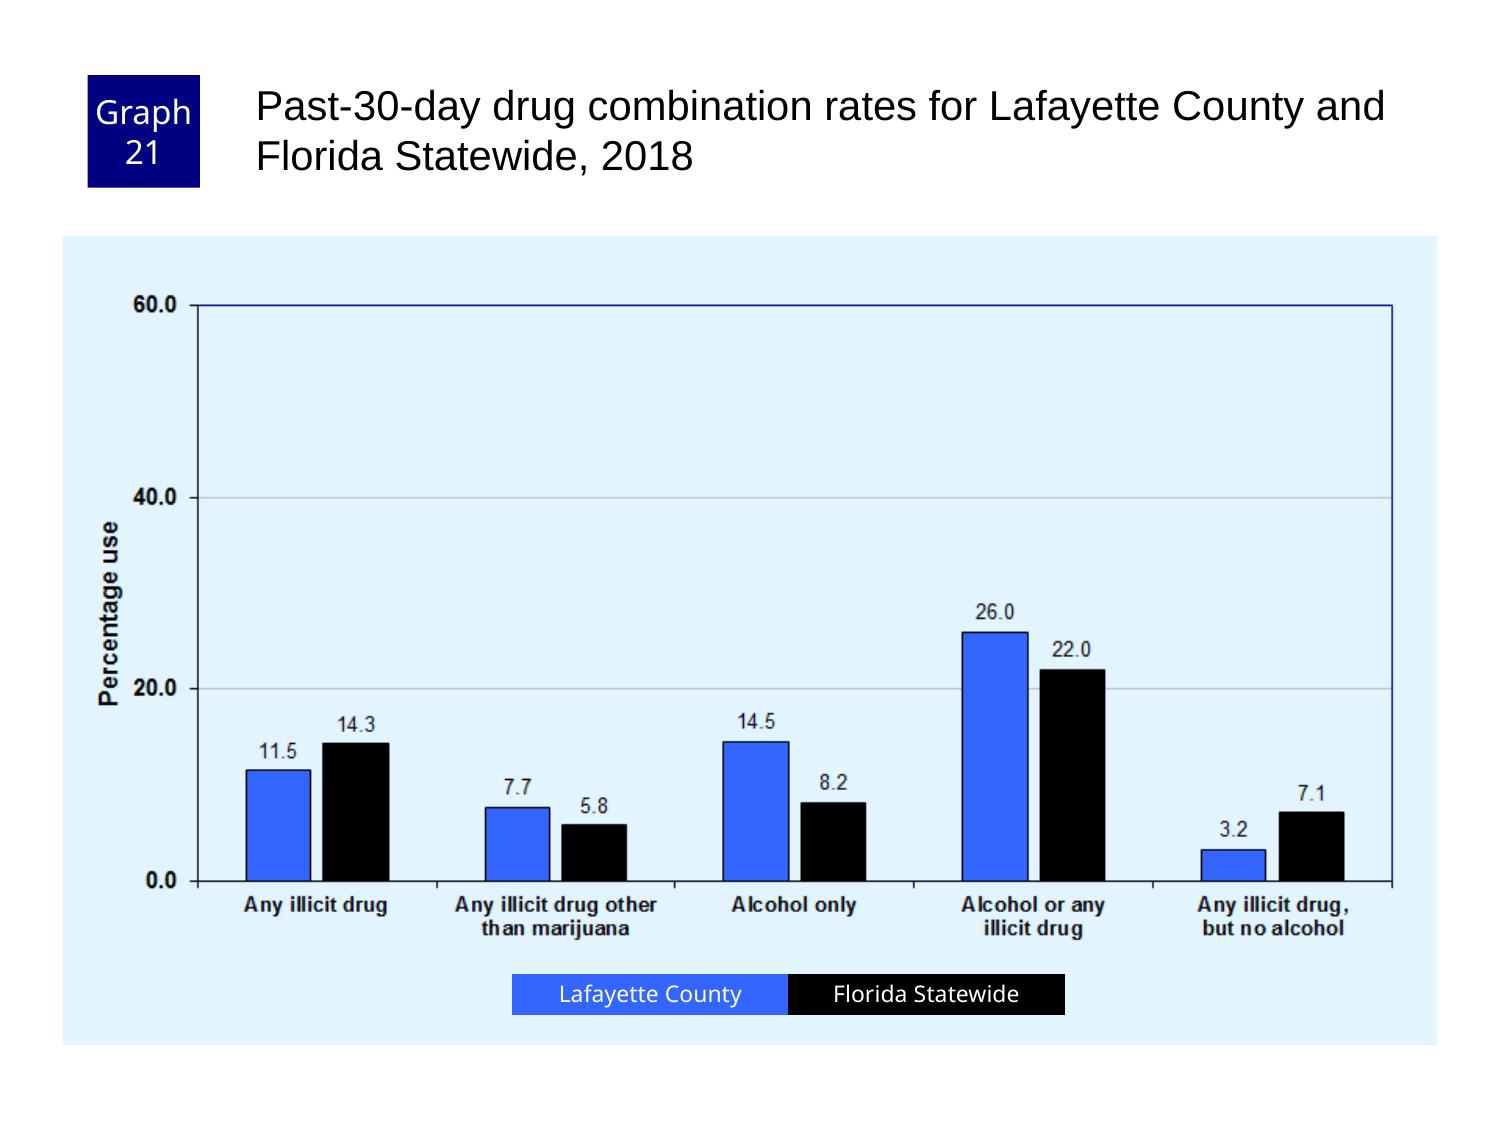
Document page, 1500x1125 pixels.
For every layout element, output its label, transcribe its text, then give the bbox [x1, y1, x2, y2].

picture [62, 236, 1437, 1046]
text_box Past-30-day drug combination rates for Lafayette County and Florida Statewide, 2018 [251, 75, 1439, 200]
text_box Graph 21 [87, 75, 200, 188]
